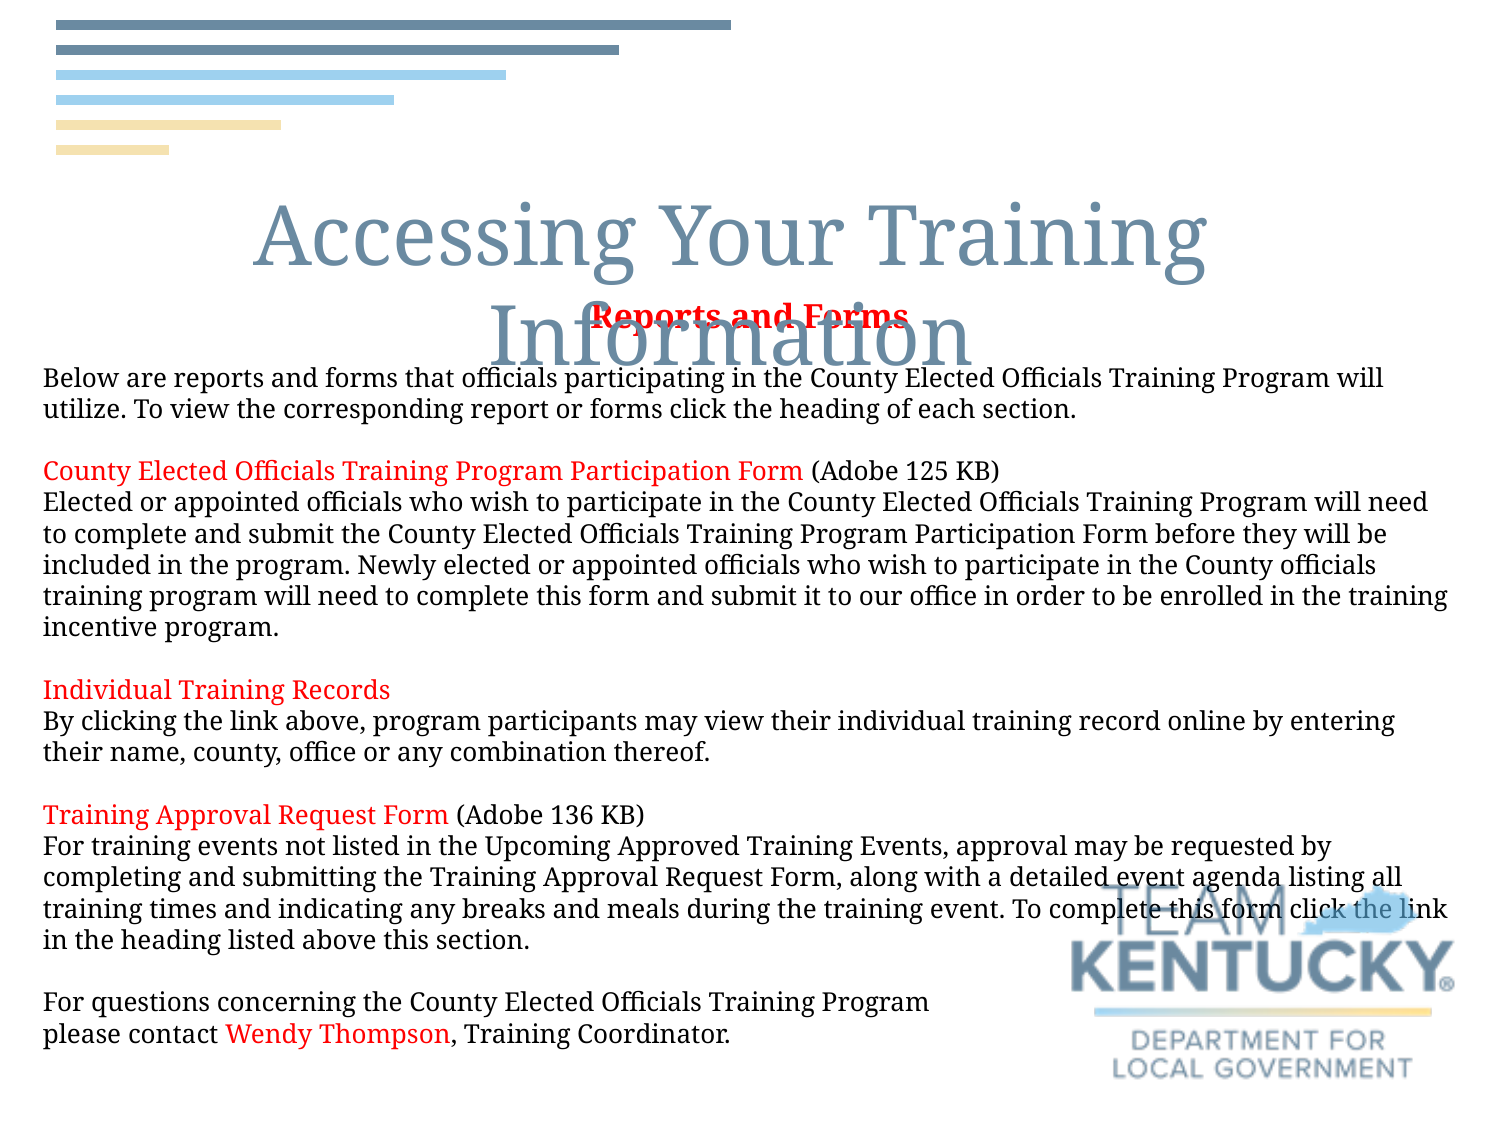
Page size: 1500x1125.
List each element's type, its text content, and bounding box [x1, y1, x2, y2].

text_box Accessing Your Training Information [56, 174, 1407, 390]
text_box Reports and Forms Below are reports and forms that officials participating in the County Elected Officials Training Program will utilize. To view the corresponding report or forms click the heading of each section. County Elected Officials Training Program Participation Form (Adobe 125 KB) Elected or appointed officials who wish to participate in the County Elected Officials Training Program will need to complete and submit the County Elected Officials Training Program Participation Form before they will be included in the program. Newly elected or appointed officials who wish to participate in the County officials training program will need to complete this form and submit it to our office in order to be enrolled in the training incentive program. Individual Training Records By clicking the link above, program participants may view their individual training record online by entering their name, county, office or any combination thereof. Training Approval Request Form (Adobe 136 KB) For training events not listed in the Upcoming Approved Training Events, approval may be requested by completing and submitting the Training Approval Request Form, along with a detailed event agenda listing all training times and indicating any breaks and meals during the training event. To complete this form click the link in the heading listed above this section. For questions concerning the County Elected Officials Training Program please contact Wendy Thompson, Training Coordinator. [28, 287, 1472, 1056]
picture [1068, 883, 1459, 1088]
